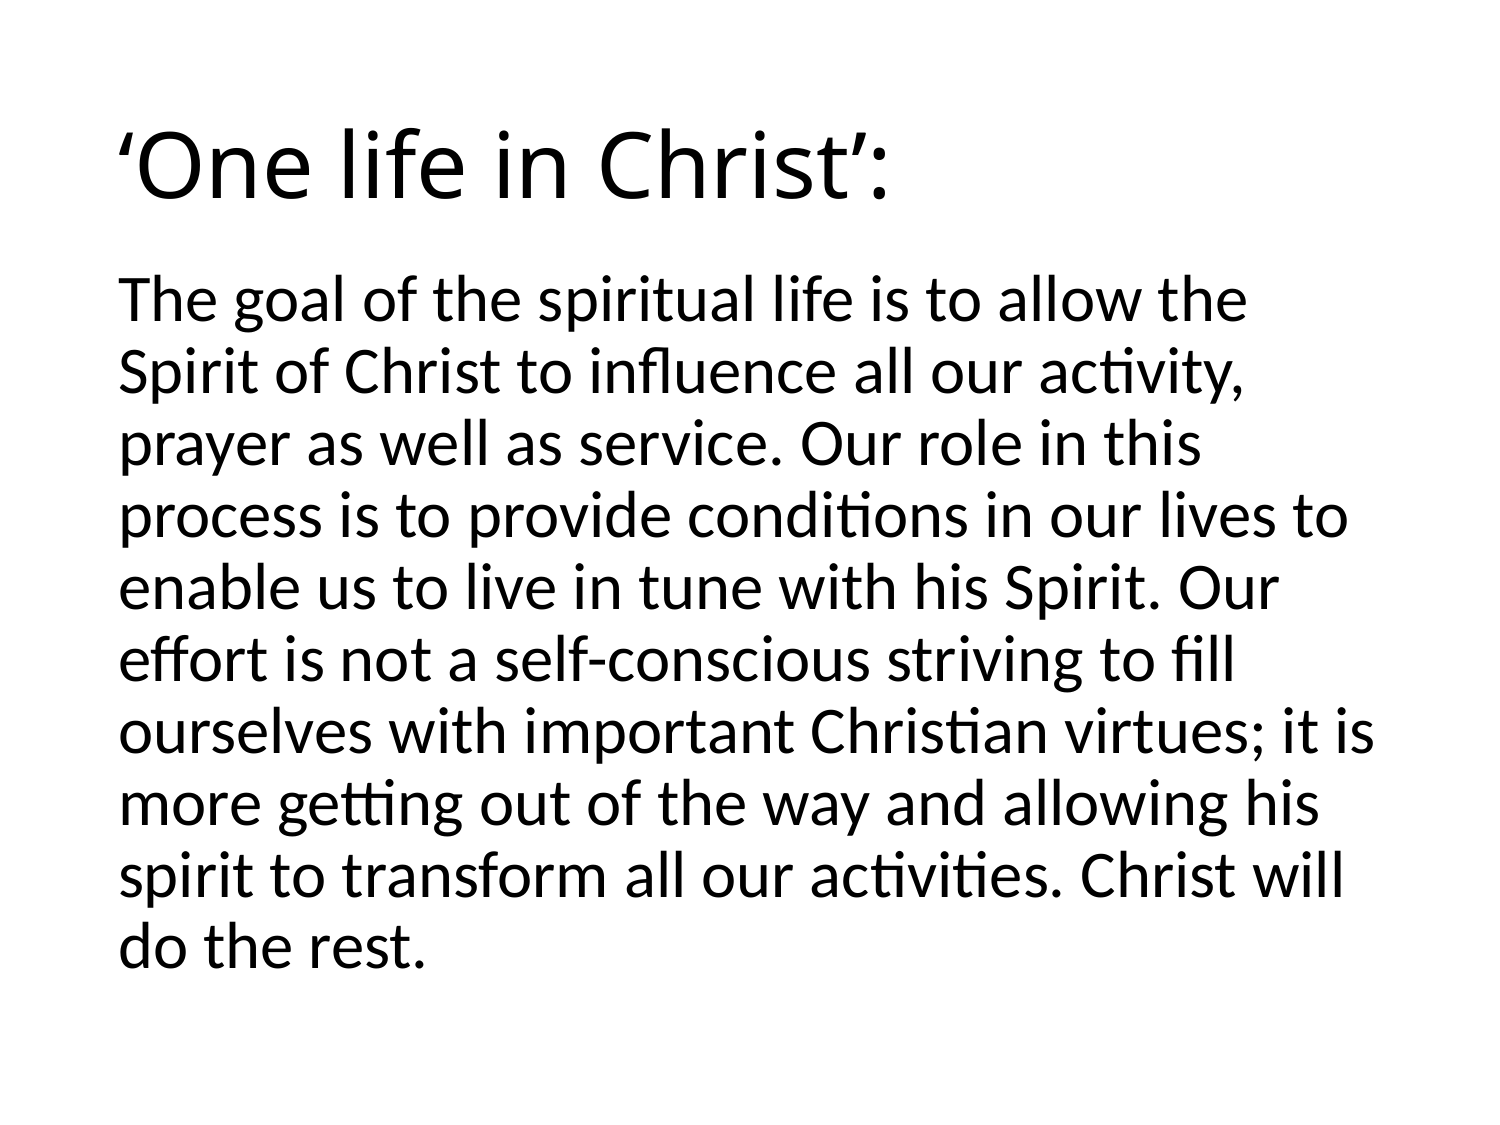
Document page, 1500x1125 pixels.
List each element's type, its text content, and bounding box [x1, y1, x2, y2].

list The goal of the spiritual life is to allow the Spirit of Christ to influence all our activity, prayer as well as service. Our role in this process is to provide conditions in our lives to enable us to live in tune with his Spirit. Our effort is not a self-conscious striving to fill ourselves with important Christian virtues; it is more getting out of the way and allowing his spirit to transform all our activities. Christ will do the rest. [103, 256, 1397, 1014]
title ‘One life in Christ’: [103, 59, 1397, 256]
